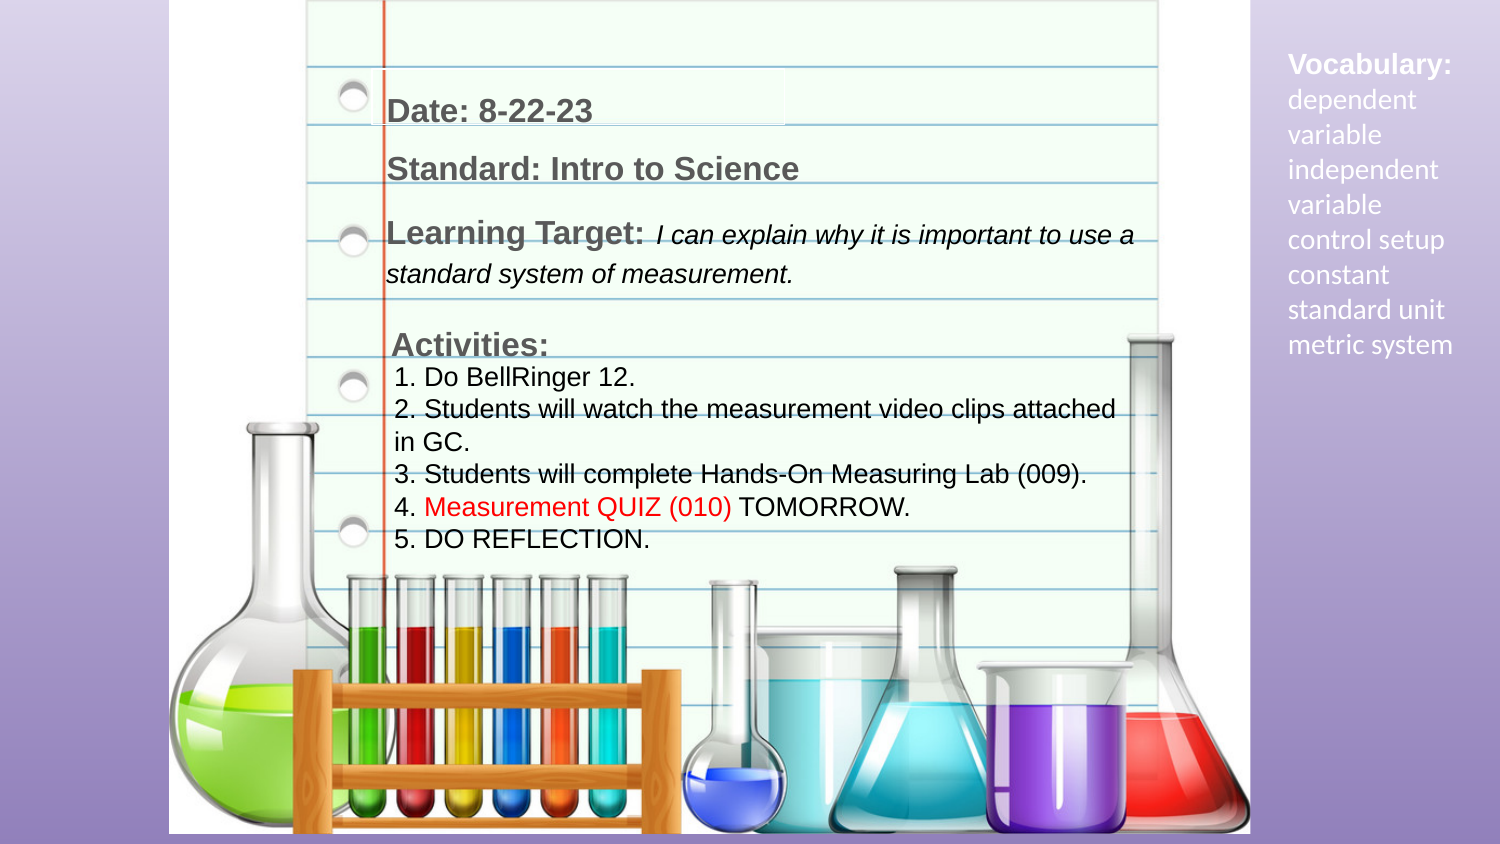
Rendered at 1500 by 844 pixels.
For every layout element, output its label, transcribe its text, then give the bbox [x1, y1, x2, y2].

picture [168, 0, 1251, 835]
text_box Vocabulary: dependent variable independent variable control setup constant standard unit metric system [1272, 30, 1473, 437]
